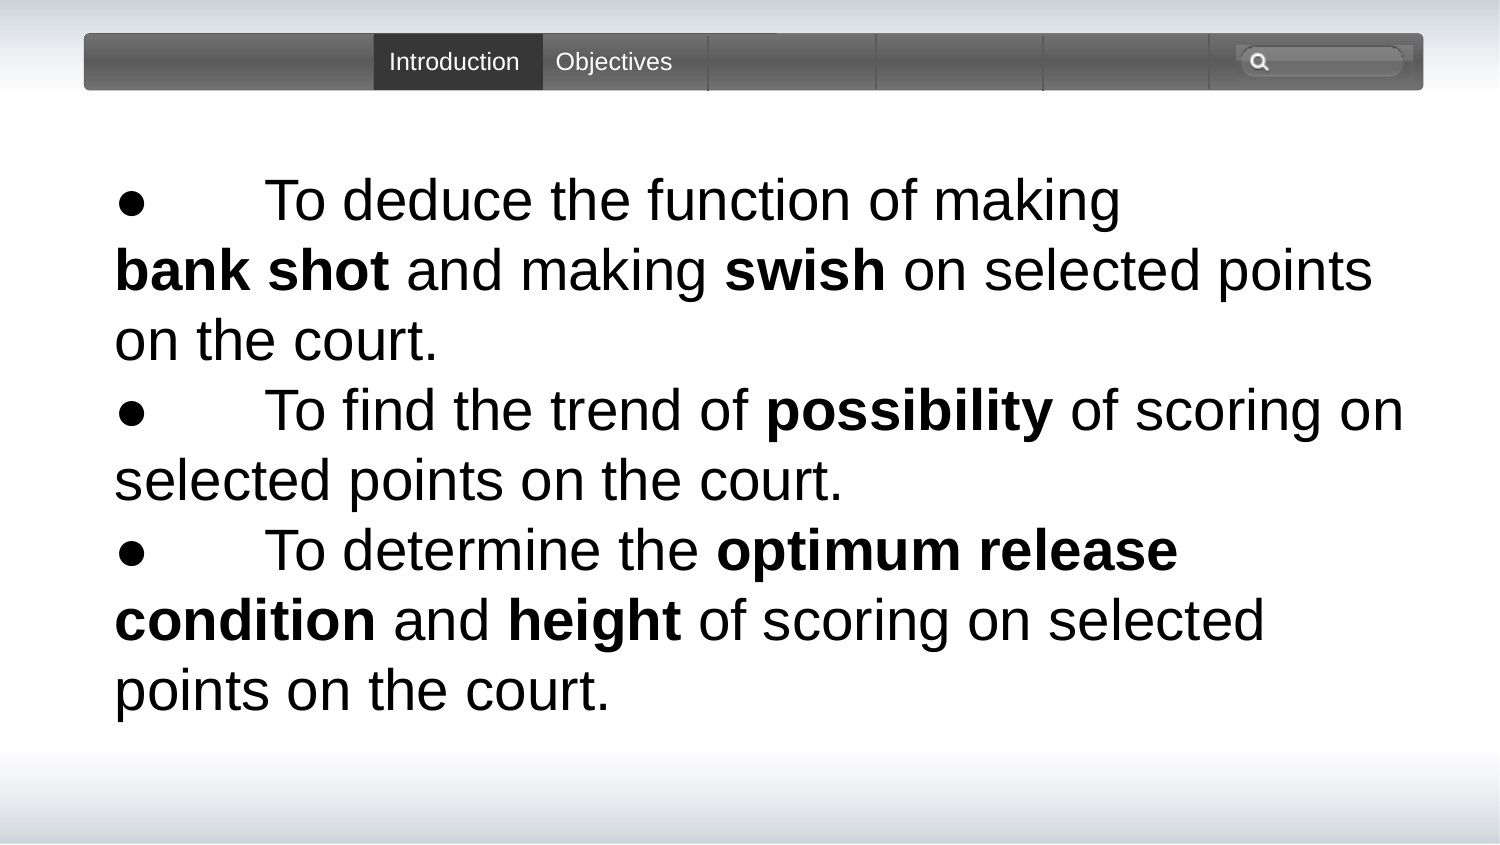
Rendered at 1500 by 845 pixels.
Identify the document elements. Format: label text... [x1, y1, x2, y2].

text_box [372, 32, 544, 38]
text_box [82, 31, 1426, 93]
text_box Introduction [375, 38, 538, 84]
text_box ● To deduce the function of making bank shot and making swish on selected points on the court. ● To find the trend of possibility of scoring on selected points on the court. ● To determine the optimum release condition and height of scoring on selected points on the court. [100, 154, 1438, 730]
text_box Objectives [543, 38, 695, 84]
picture [1235, 45, 1414, 82]
text_box [376, 84, 537, 92]
